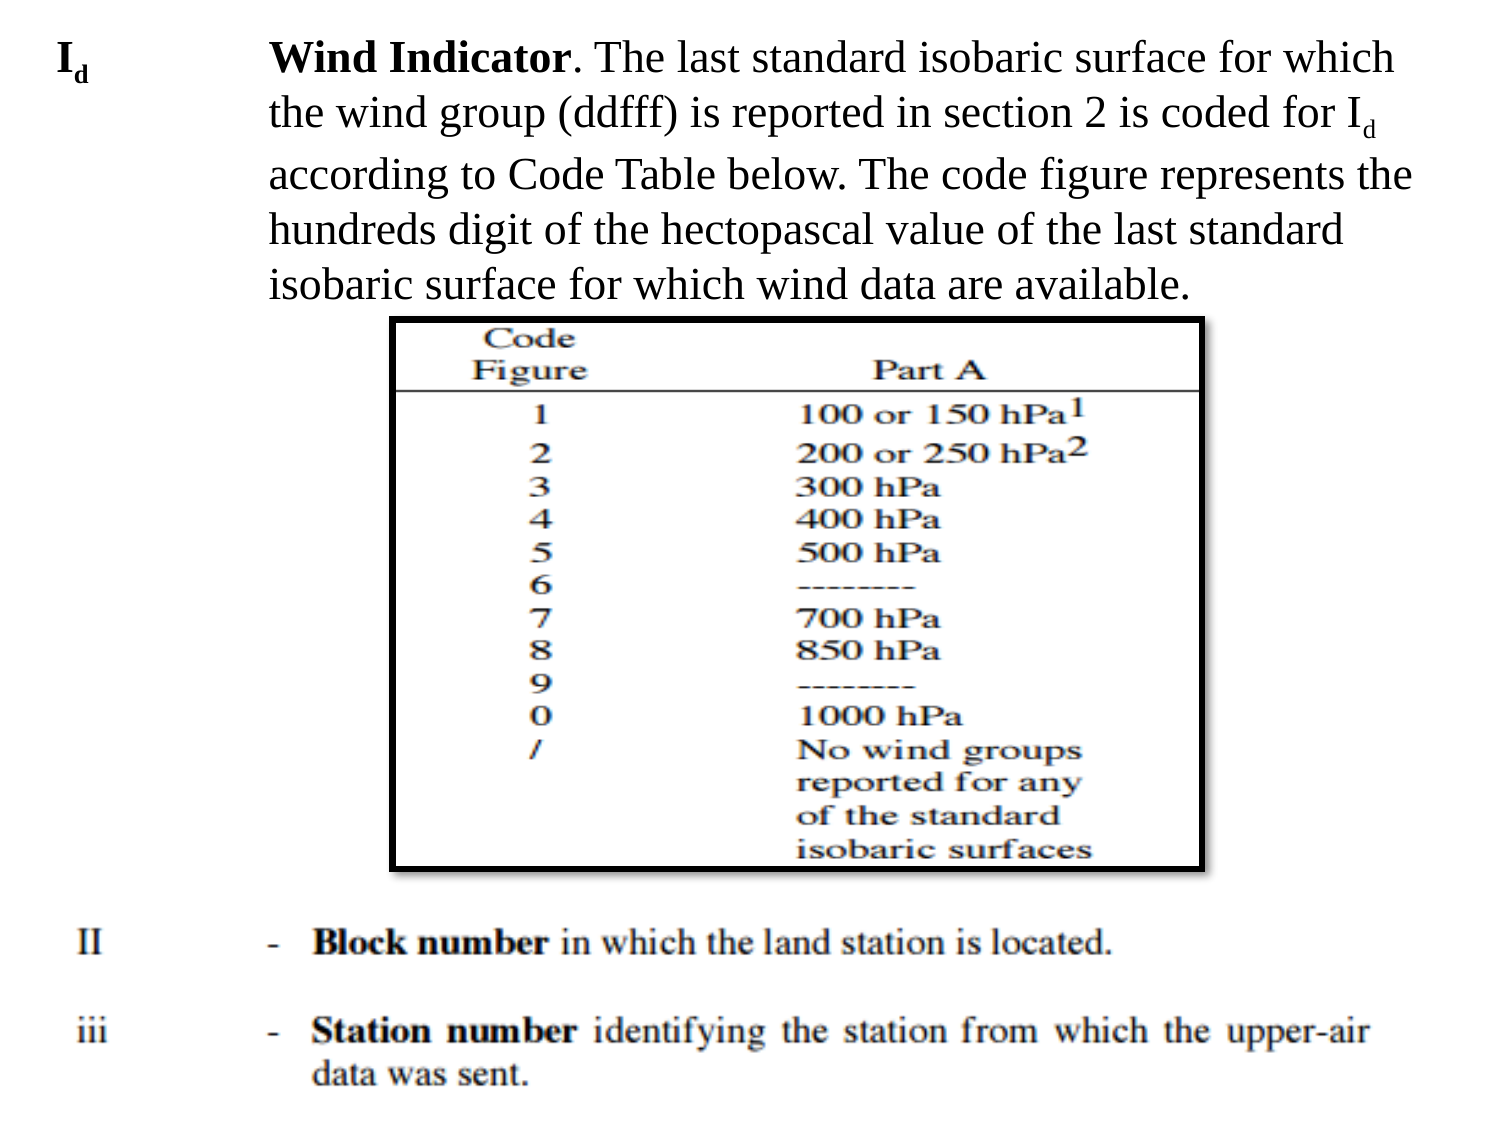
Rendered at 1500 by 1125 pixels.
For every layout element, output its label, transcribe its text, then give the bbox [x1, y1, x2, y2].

picture [41, 904, 1400, 1111]
text_box Id [41, 19, 124, 97]
picture [395, 322, 1200, 866]
text_box Wind Indicator. The last standard isobaric surface for which the wind group (ddfff) is reported in section 2 is coded for Id according to Code Table below. The code figure represents the hundreds digit of the hectopascal value of the last standard isobaric surface for which wind data are available. [253, 19, 1435, 317]
